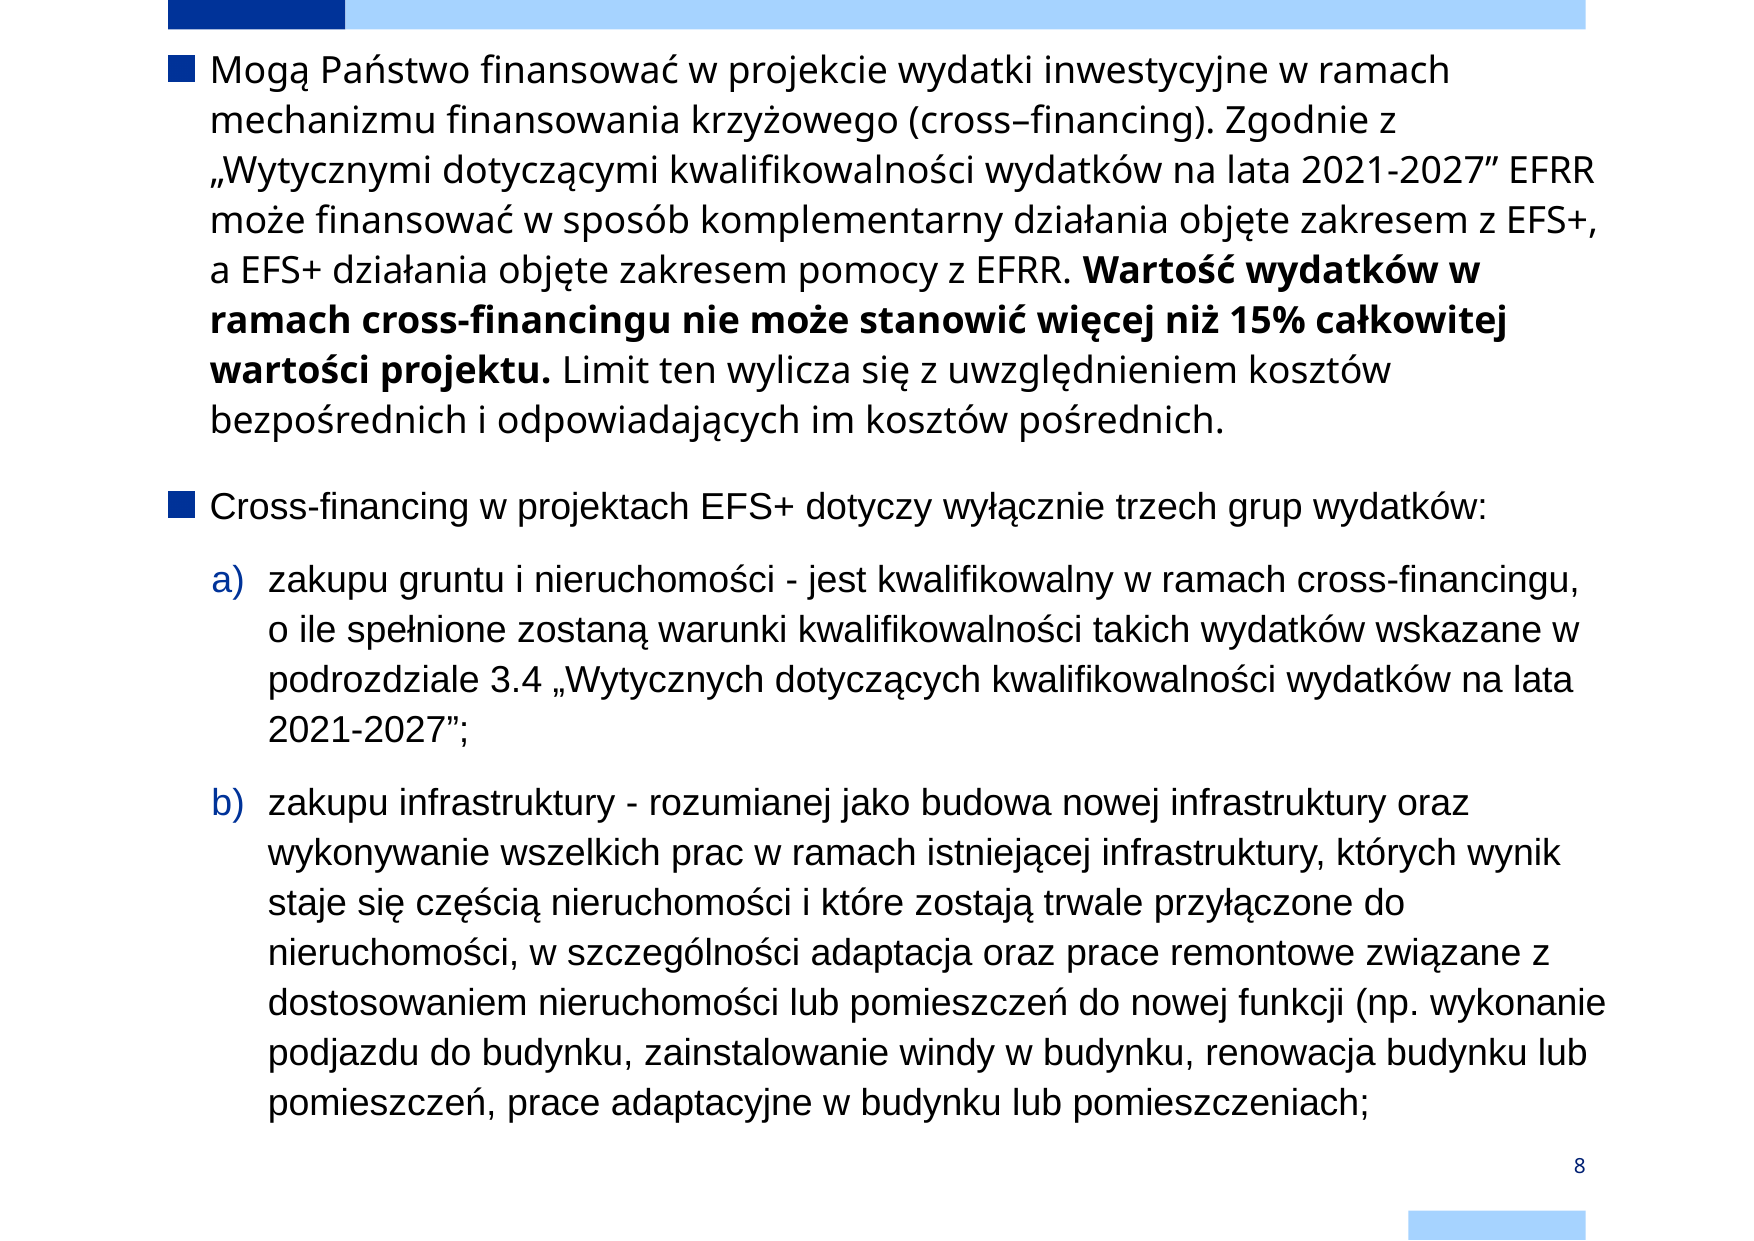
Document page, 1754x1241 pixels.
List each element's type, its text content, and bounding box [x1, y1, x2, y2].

slide_number 8 [1408, 1151, 1586, 1182]
picture [168, 491, 195, 518]
list Mogą Państwo finansować w projekcie wydatki inwestycyjne w ramach mechanizmu finansowania krzyżowego (cross–financing). Zgodnie z „Wytycznymi dotyczącymi kwalifikowalności wydatków na lata 2021-2027” EFRR może finansować w sposób komplementarny działania objęte zakresem z EFS+, a EFS+ działania objęte zakresem pomocy z EFRR. Wartość wydatków w ramach cross-financingu nie może stanowić więcej niż 15% całkowitej wartości projektu. Limit ten wylicza się z uwzględnieniem kosztów bezpośrednich i odpowiadających im kosztów pośrednich. Cross-financing w projektach EFS+ dotyczy wyłącznie trzech grup wydatków: zakupu gruntu i nieruchomości - jest kwalifikowalny w ramach cross-financingu, o ile spełnione zostaną warunki kwalifikowalności takich wydatków wskazane w podrozdziale 3.4 „Wytycznych dotyczących kwalifikowalności wydatków na lata 2021-2027”; zakupu infrastruktury - rozumianej jako budowa nowej infrastruktury oraz wykonywanie wszelkich prac w ramach istniejącej infrastruktury, których wynik staje się częścią nieruchomości i które zostają trwale przyłączone do nieruchomości, w szczególności adaptacja oraz prace remontowe związane z dostosowaniem nieruchomości lub pomieszczeń do nowej funkcji (np. wykonanie podjazdu do budynku, zainstalowanie windy w budynku, renowacja budynku lub pomieszczeń, prace adaptacyjne w budynku lub pomieszczeniach; [168, 41, 1610, 1152]
picture [168, 55, 195, 82]
